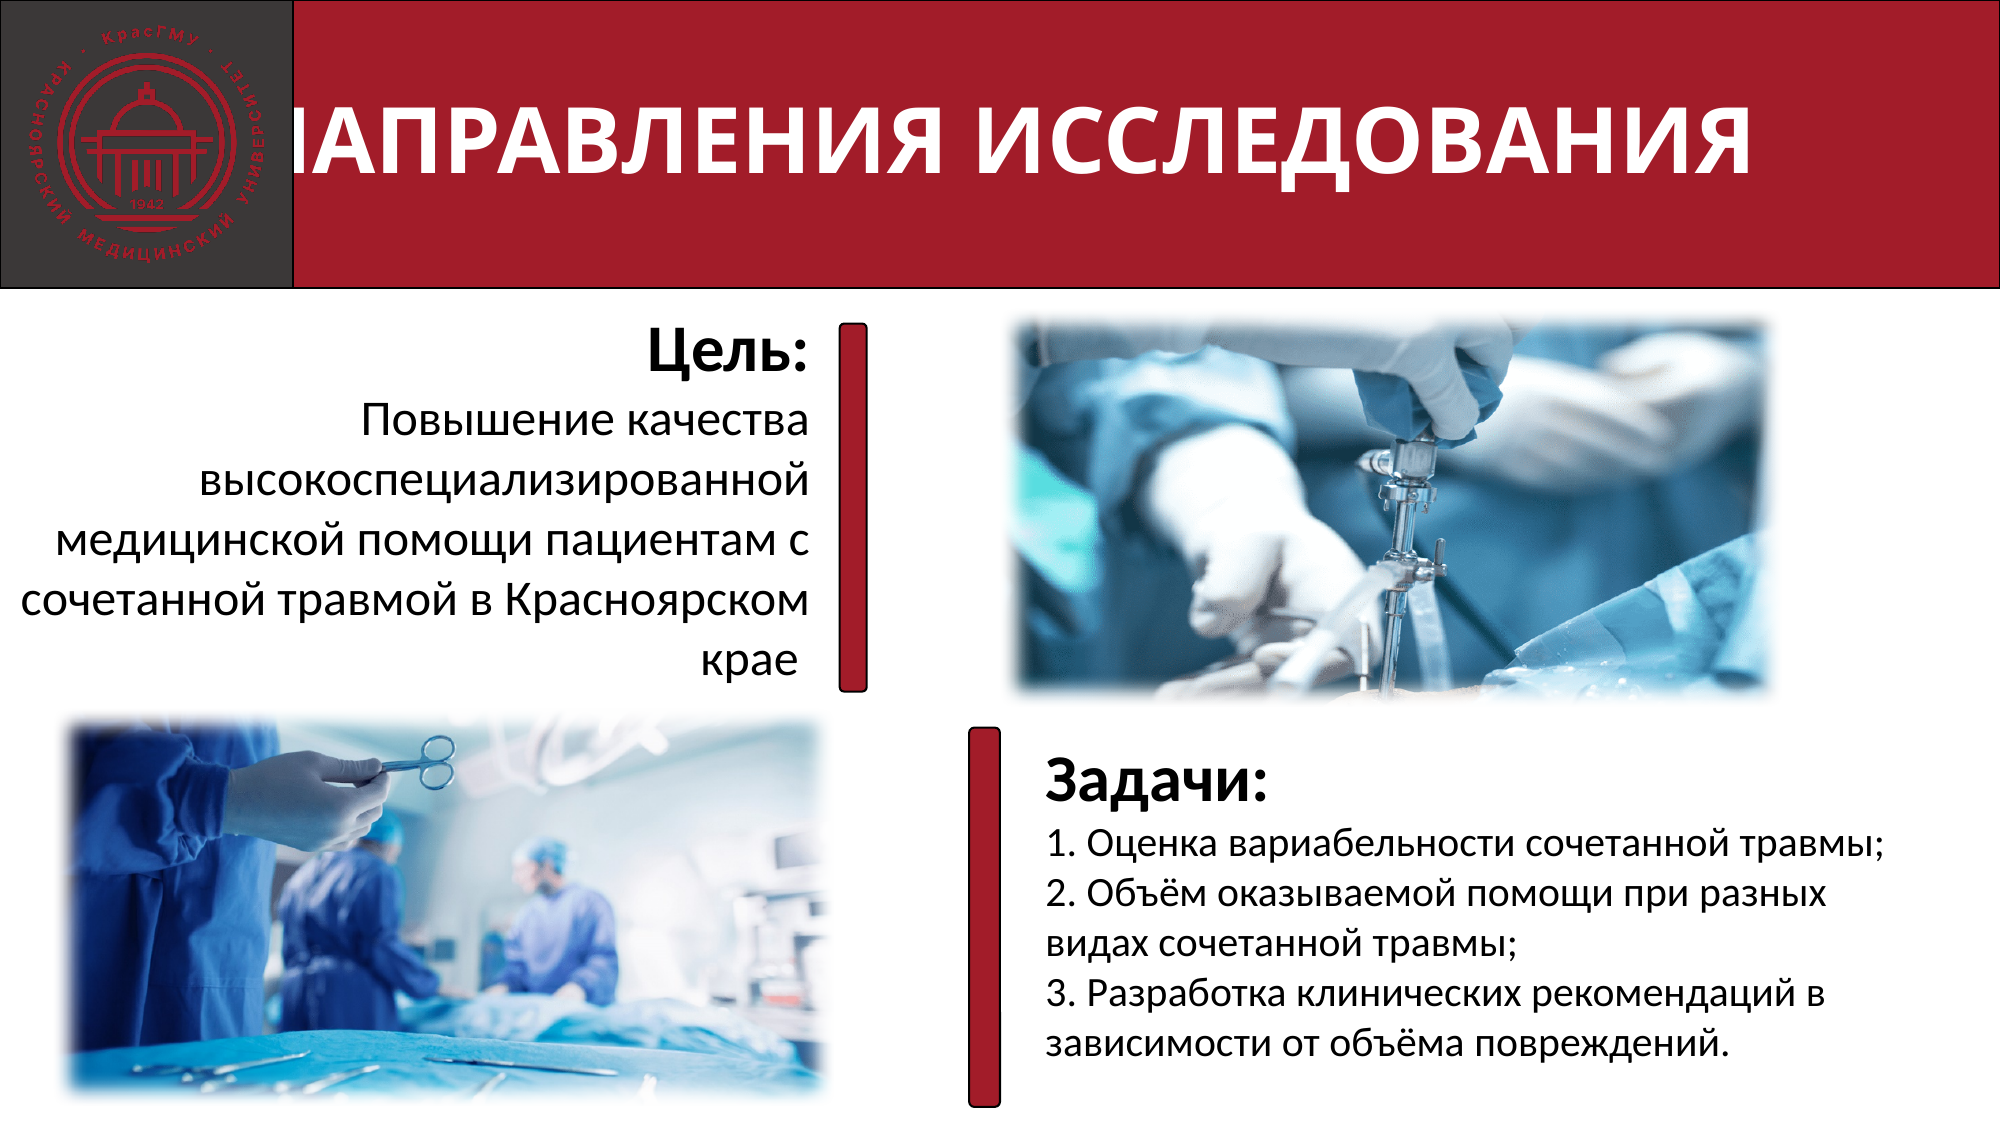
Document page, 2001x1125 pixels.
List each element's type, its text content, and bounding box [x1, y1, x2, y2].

text_box Цель: Повышение качества высокоспециализированной медицинской помощи пациентам с сочетанной травмой в Красноярском крае [0, 297, 825, 773]
title НАПРАВЛЕНИЯ ИССЛЕДОВАНИЯ [294, 35, 1863, 253]
text_box [0, 0, 294, 289]
picture [999, 307, 1783, 708]
text_box [294, 0, 2000, 289]
picture [52, 707, 835, 1107]
text_box [968, 726, 1002, 1108]
text_box Задачи: 1. Оценка вариабельности сочетанной травмы; 2. Объём оказываемой помощи при разных видах сочетанной травмы; 3. Разработка клинических рекомендаций в зависимости от объёма повреждений. [1030, 726, 1928, 1072]
picture [29, 25, 264, 263]
text_box [838, 322, 868, 693]
